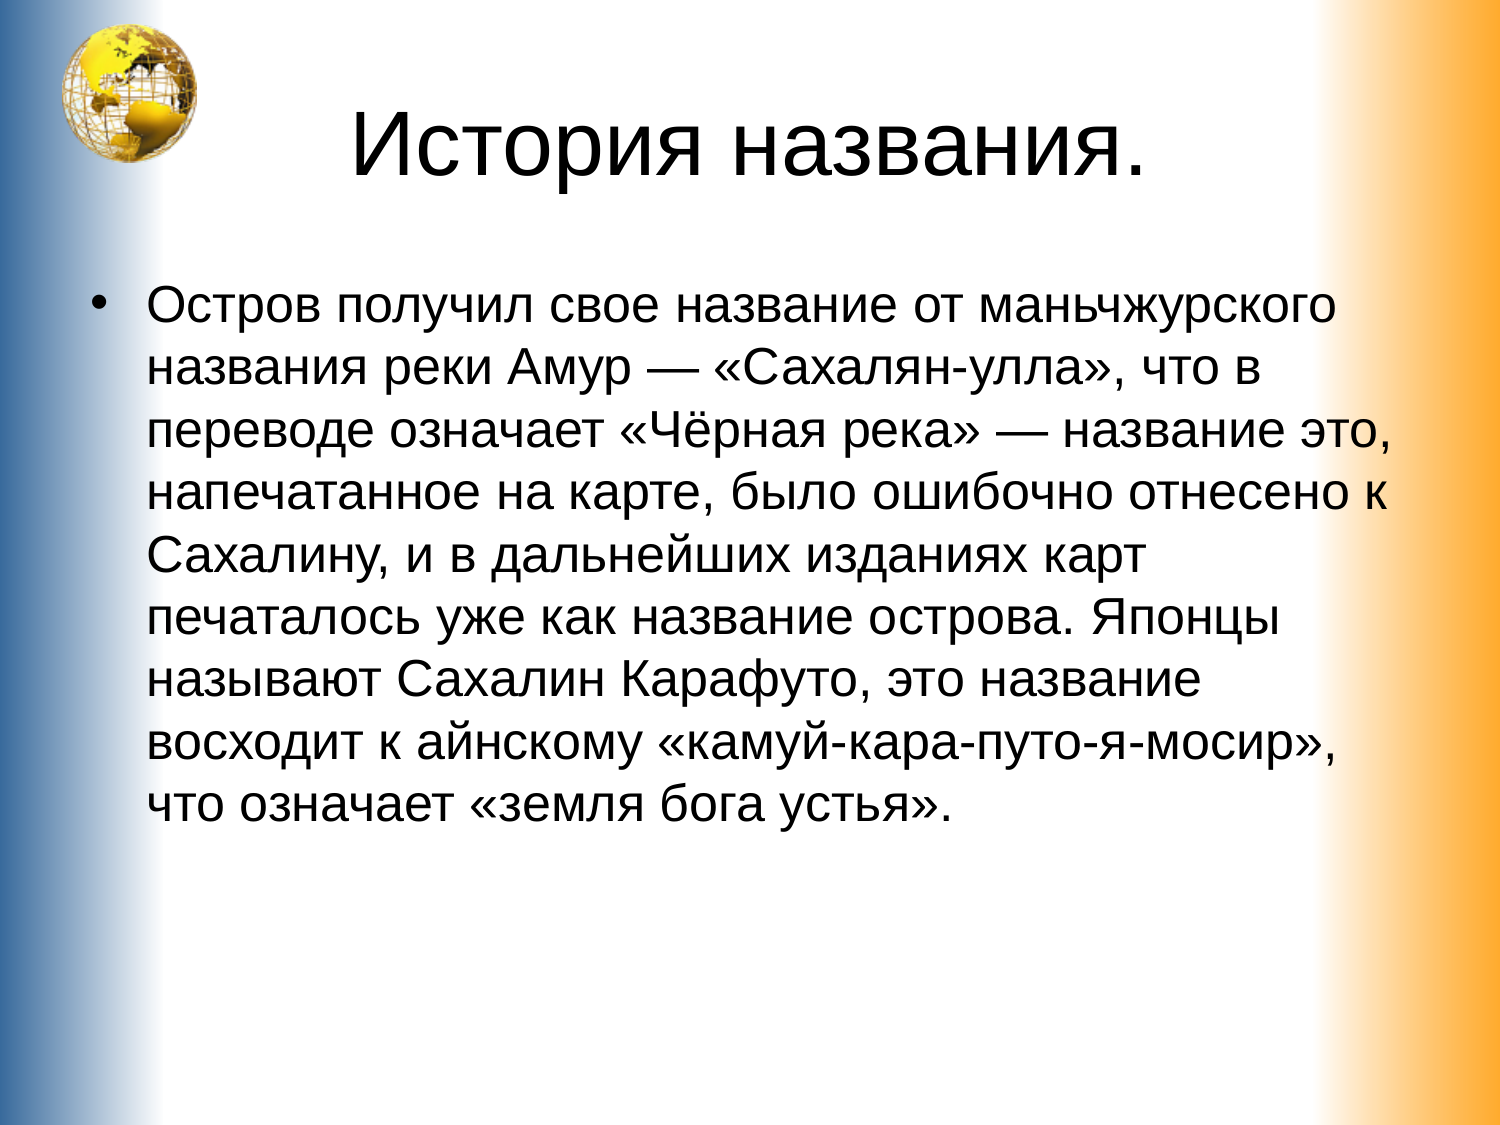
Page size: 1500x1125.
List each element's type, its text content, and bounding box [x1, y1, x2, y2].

picture [62, 24, 197, 163]
list Остров получил свое название от маньчжурского названия реки Амур — «Сахалян-улла», что в переводе означает «Чёрная река» — название это, напечатанное на карте, было ошибочно отнесено к Сахалину, и в дальнейших изданиях карт печаталось уже как название острова. Японцы называют Сахалин Карафуто, это название восходит к айнскому «камуй-кара-путо-я-мосир», что означает «земля бога устья». [75, 262, 1425, 1005]
title История названия. [75, 45, 1425, 233]
